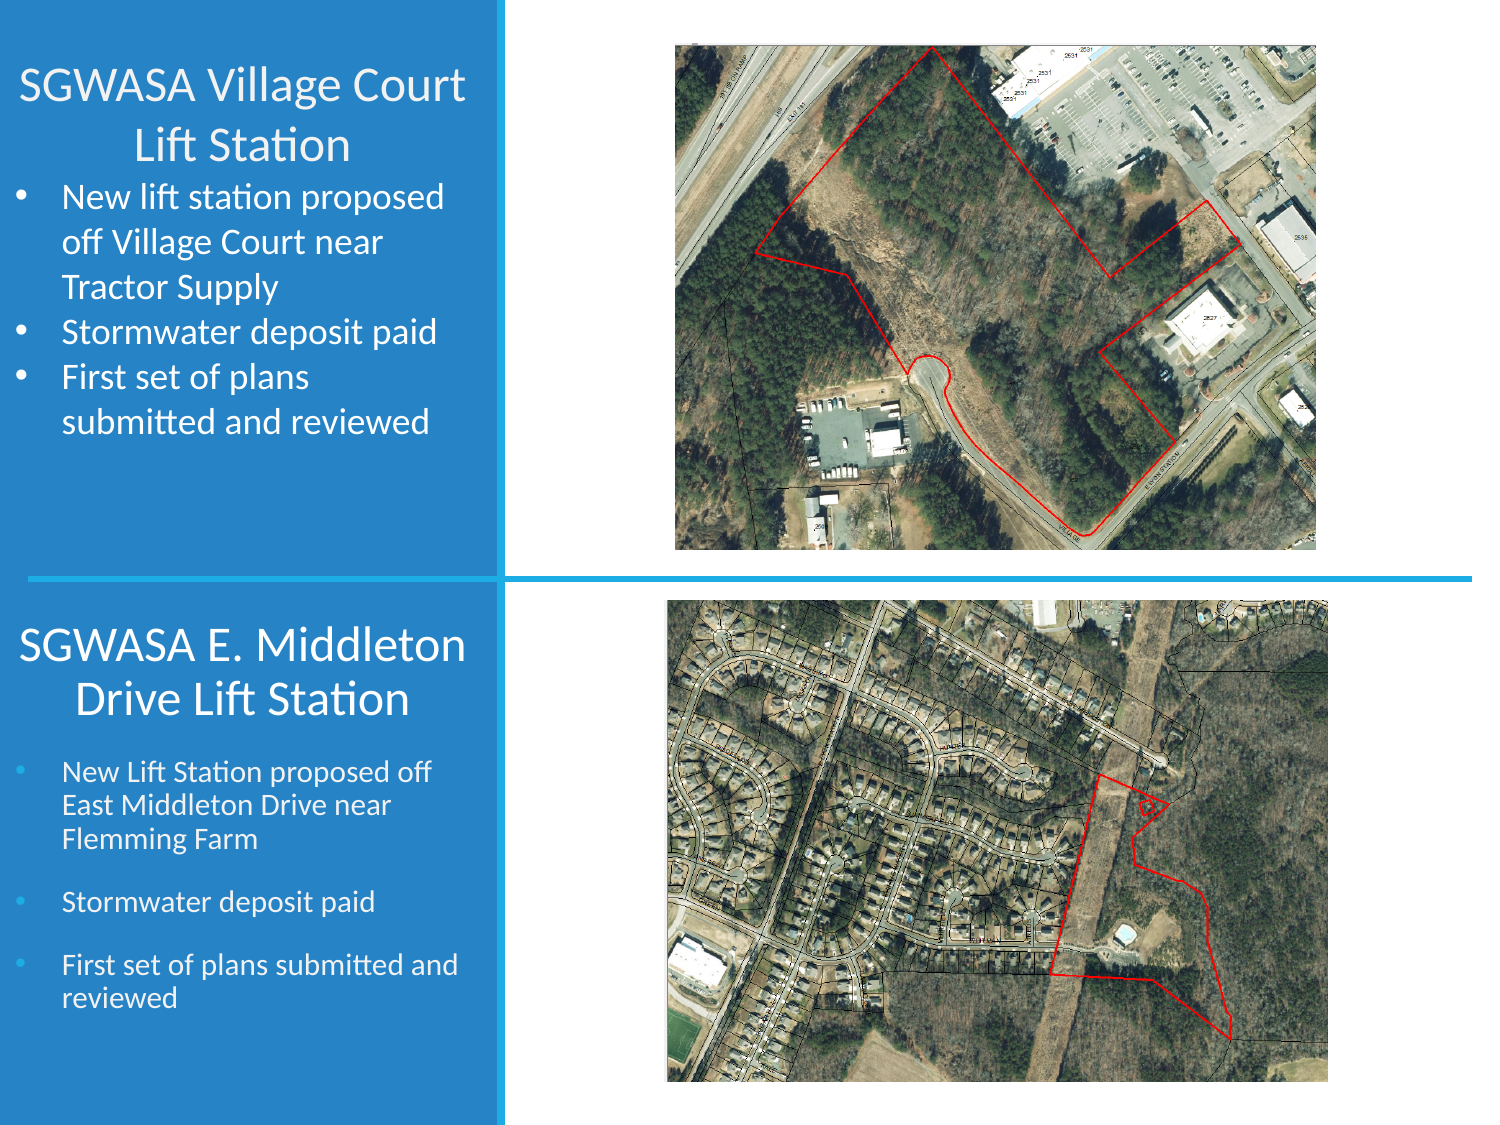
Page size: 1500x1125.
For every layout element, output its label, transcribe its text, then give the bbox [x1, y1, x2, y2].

list SGWASA E. Middleton Drive Lift Station New Lift Station proposed off East Middleton Drive near Flemming Farm Stormwater deposit paid First set of plans submitted and reviewed [0, 610, 486, 1114]
text_box [580, 589, 1335, 635]
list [675, 43, 1317, 551]
text_box SGWASA Village Court Lift Station New lift station proposed off Village Court near Tractor Supply Stormwater deposit paid First set of plans submitted and reviewed [0, 44, 486, 450]
picture [663, 600, 1328, 1082]
